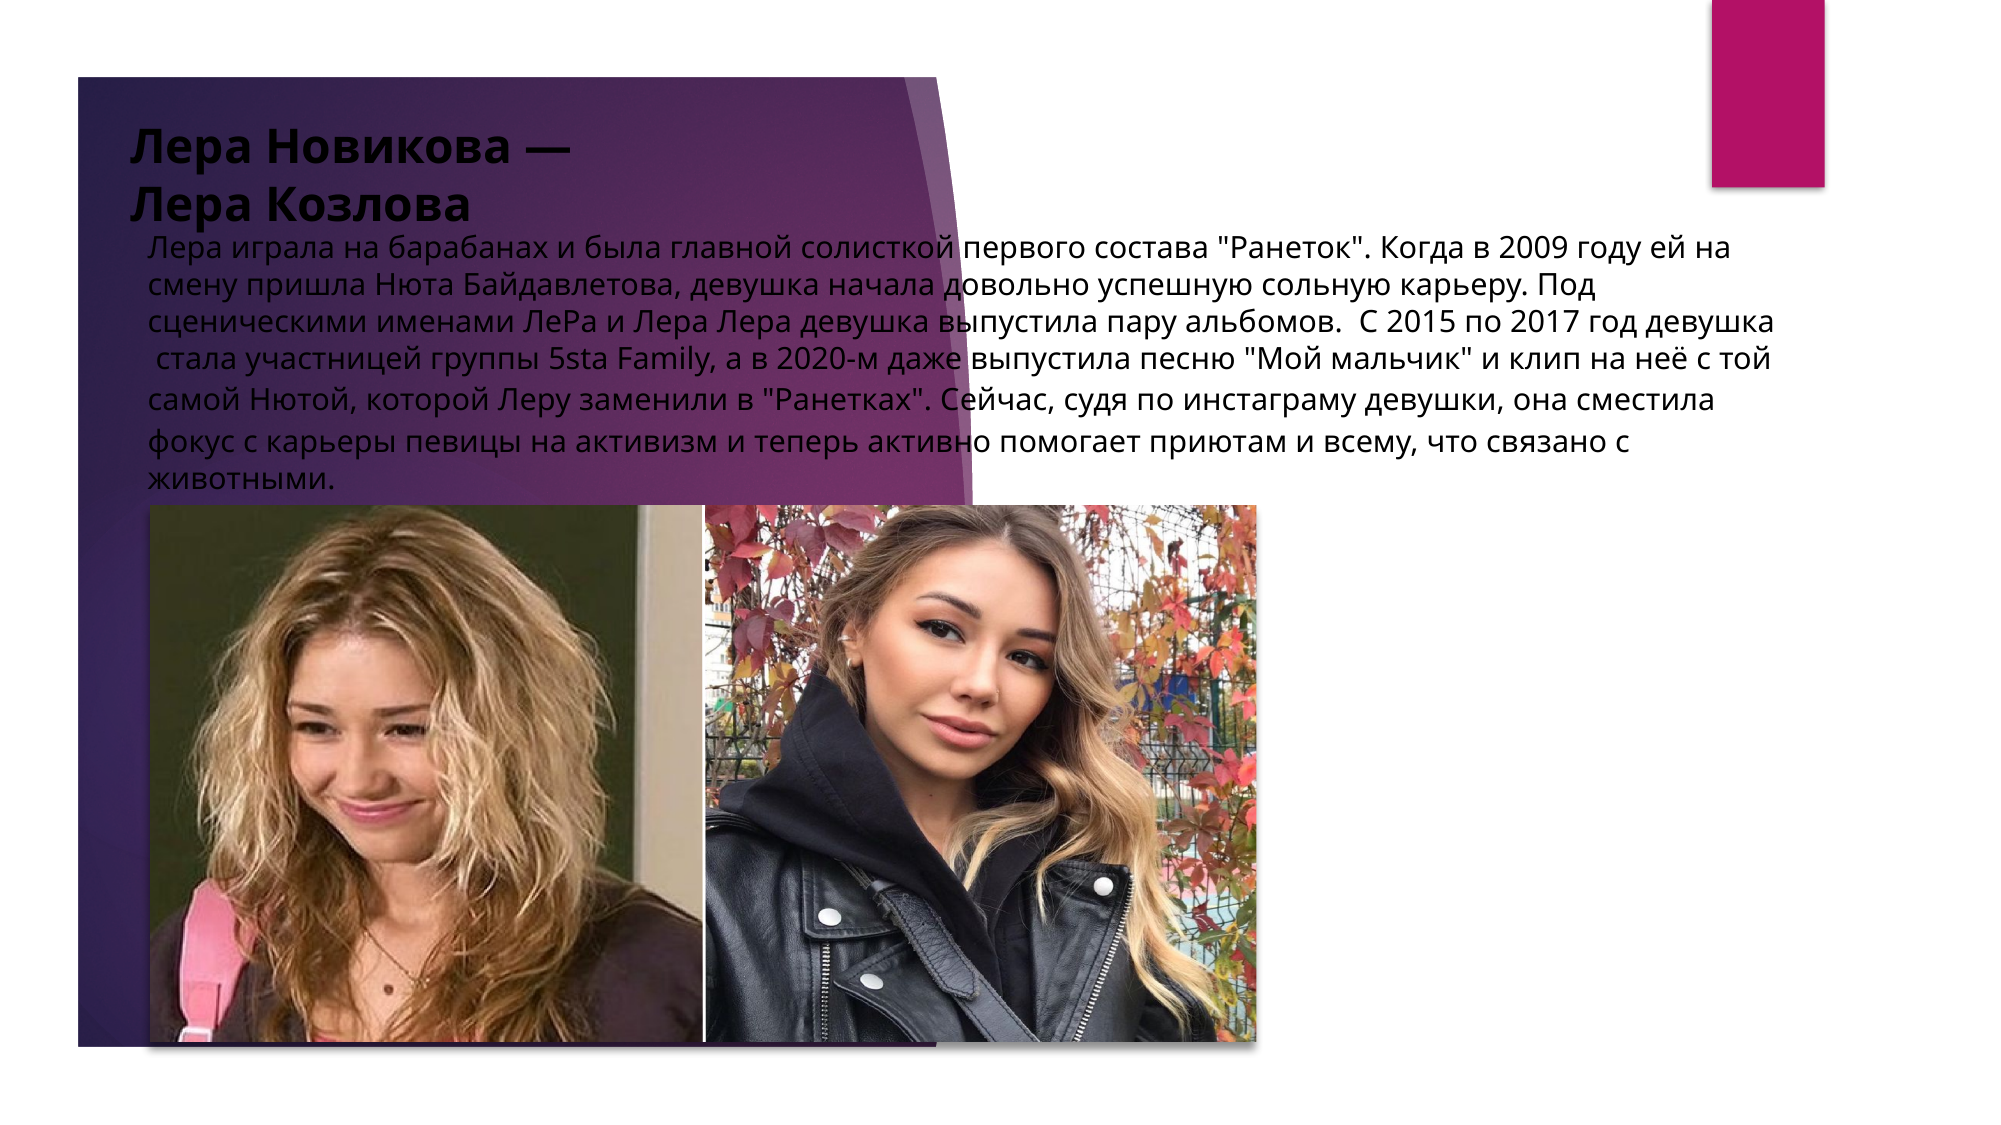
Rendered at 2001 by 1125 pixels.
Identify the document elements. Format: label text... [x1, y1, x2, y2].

title Лера Новикова — Лера Козлова [115, 106, 722, 392]
picture [149, 505, 1257, 1042]
list Лера играла на барабанах и была главной солисткой первого состава "Ранеток". Когда в 2009 году ей на смену пришла Нюта Байдавлетова, девушка начала довольно успешную сольную карьеру. Под сценическими именами ЛеРа и Лера Лера девушка выпустила пару альбомов. С 2015 по 2017 год девушка стала участницей группы 5sta Family, а в 2020-м даже выпустила песню "Мой мальчик" и клип на неё с той самой Нютой, которой Леру заменили в "Ранетках". Сейчас, судя по инстаграму девушки, она сместила фокус с карьеры певицы на активизм и теперь активно помогает приютам и всему, что связано с животными. [132, 220, 1807, 506]
